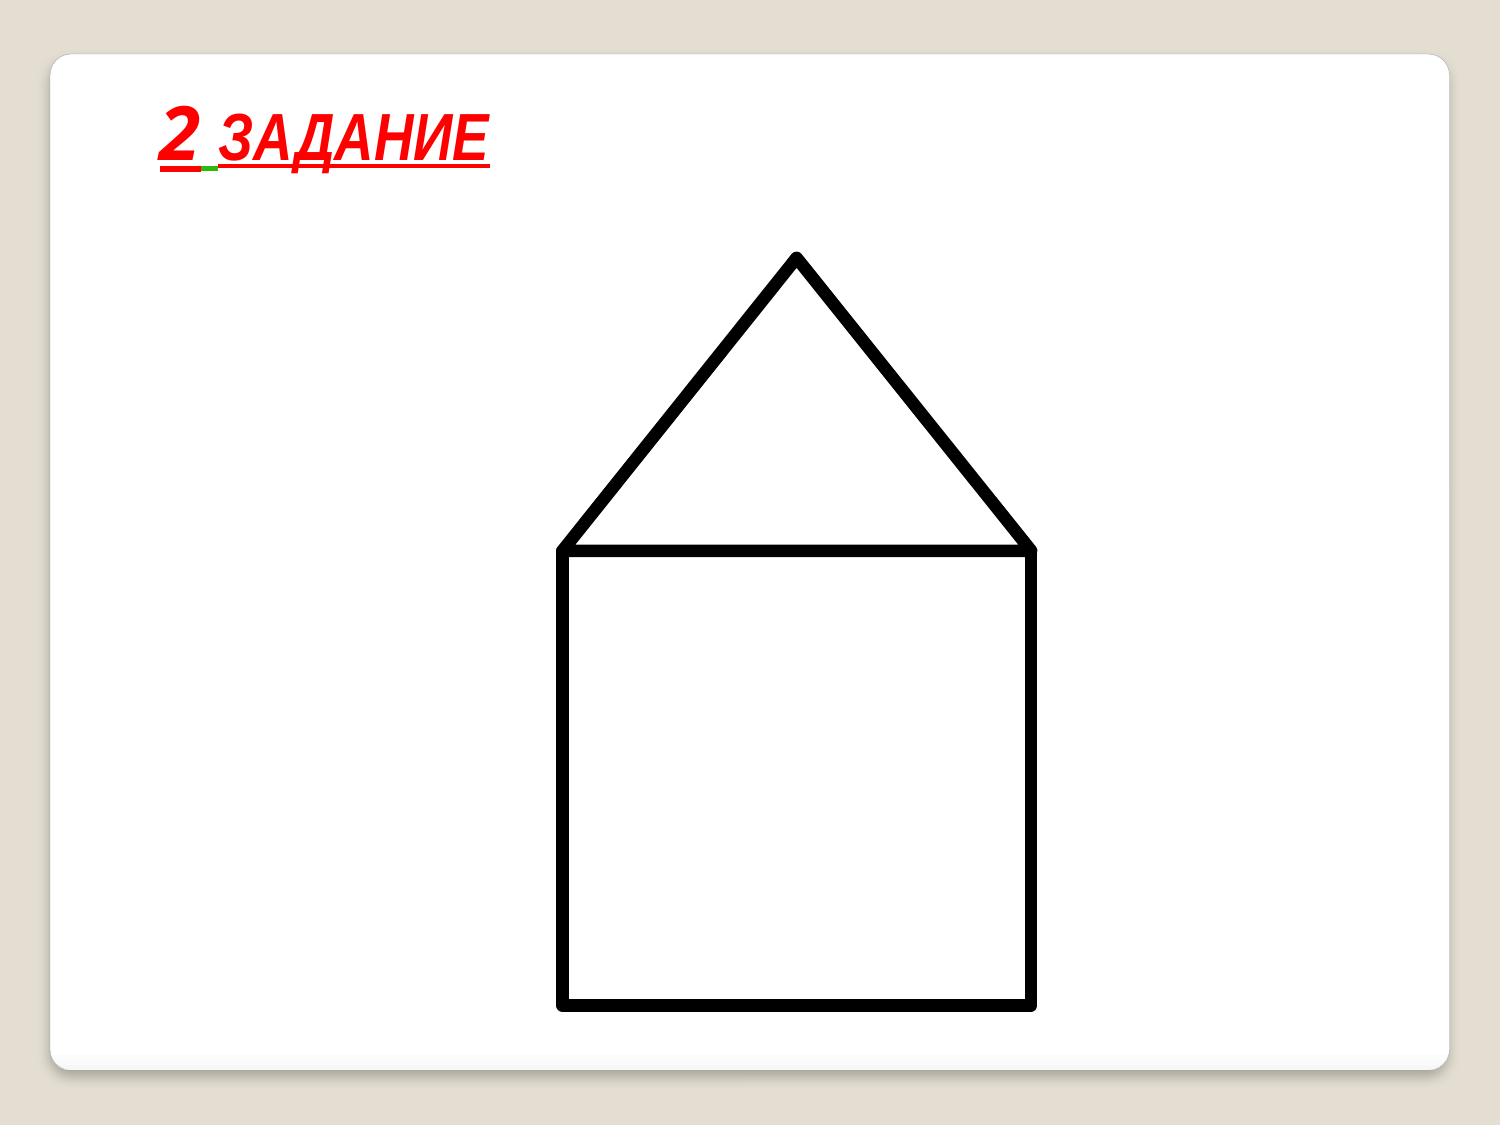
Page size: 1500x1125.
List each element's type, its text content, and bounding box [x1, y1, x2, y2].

text_box [559, 553, 1035, 1009]
text_box [558, 254, 1035, 555]
text_box 2 задание [144, 78, 505, 184]
